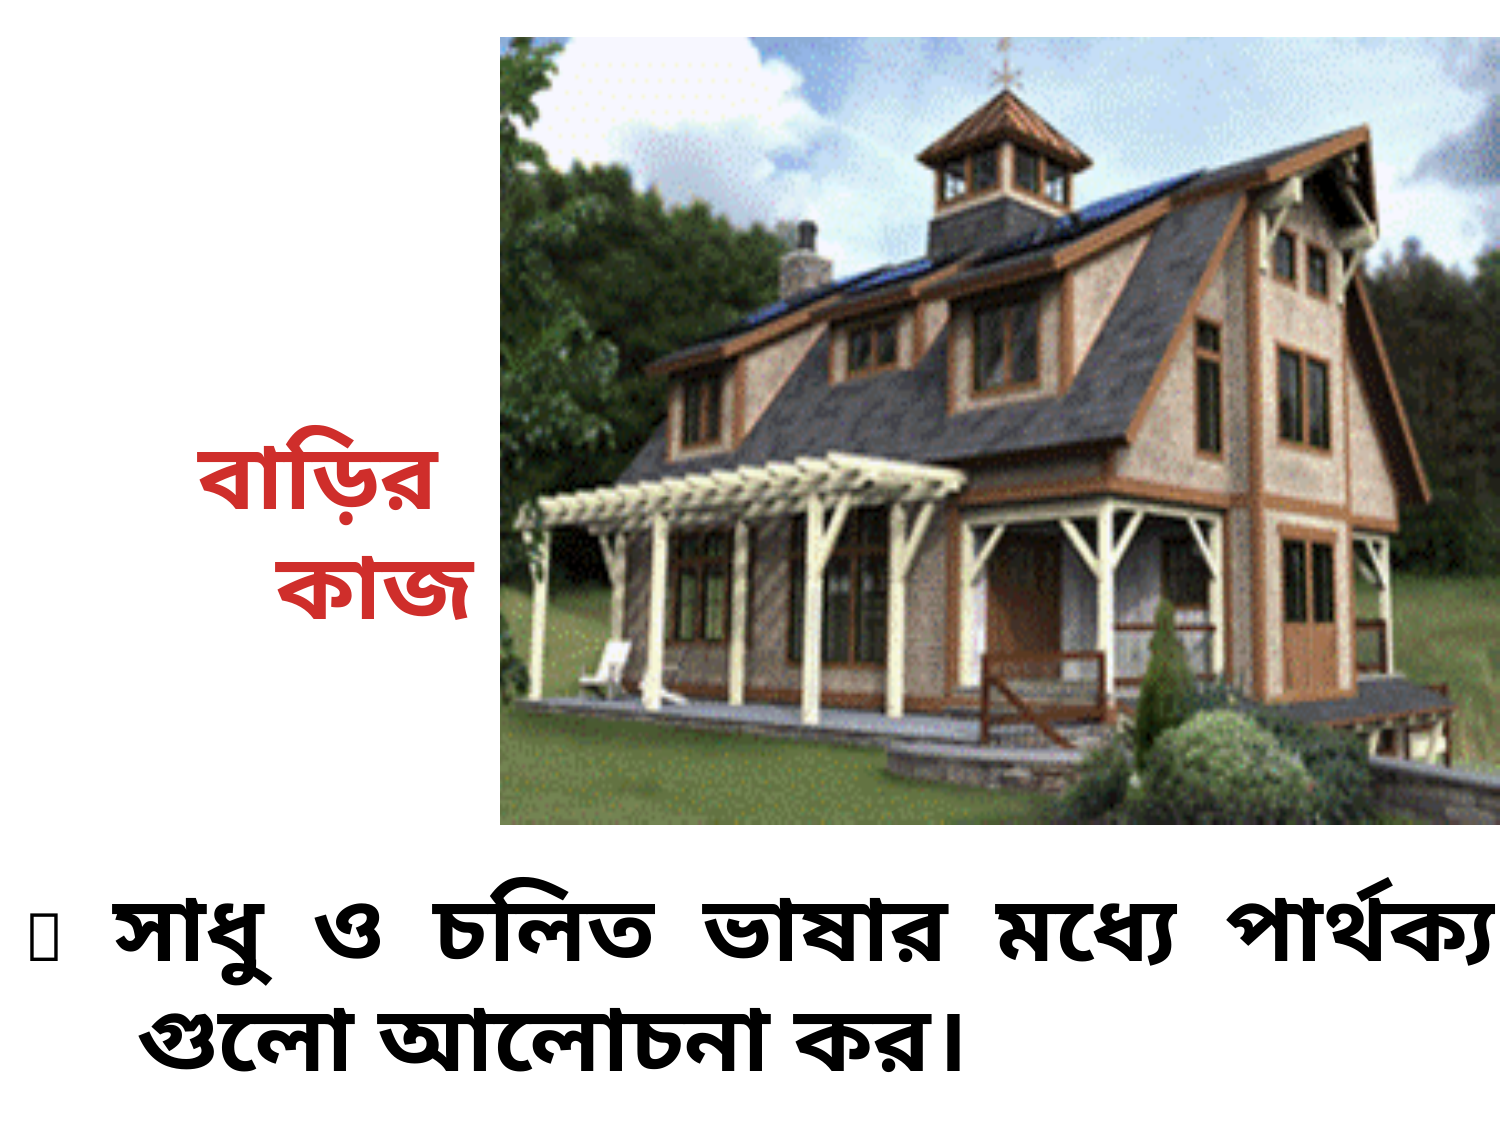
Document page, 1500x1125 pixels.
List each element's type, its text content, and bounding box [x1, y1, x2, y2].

text_box  সাধু ও চলিত ভাষার মধ্যে পার্থক্য গুলো আলোচনা কর। [9, 862, 1500, 1098]
text_box বাড়ির কাজ [75, 410, 494, 646]
picture [499, 37, 1500, 826]
